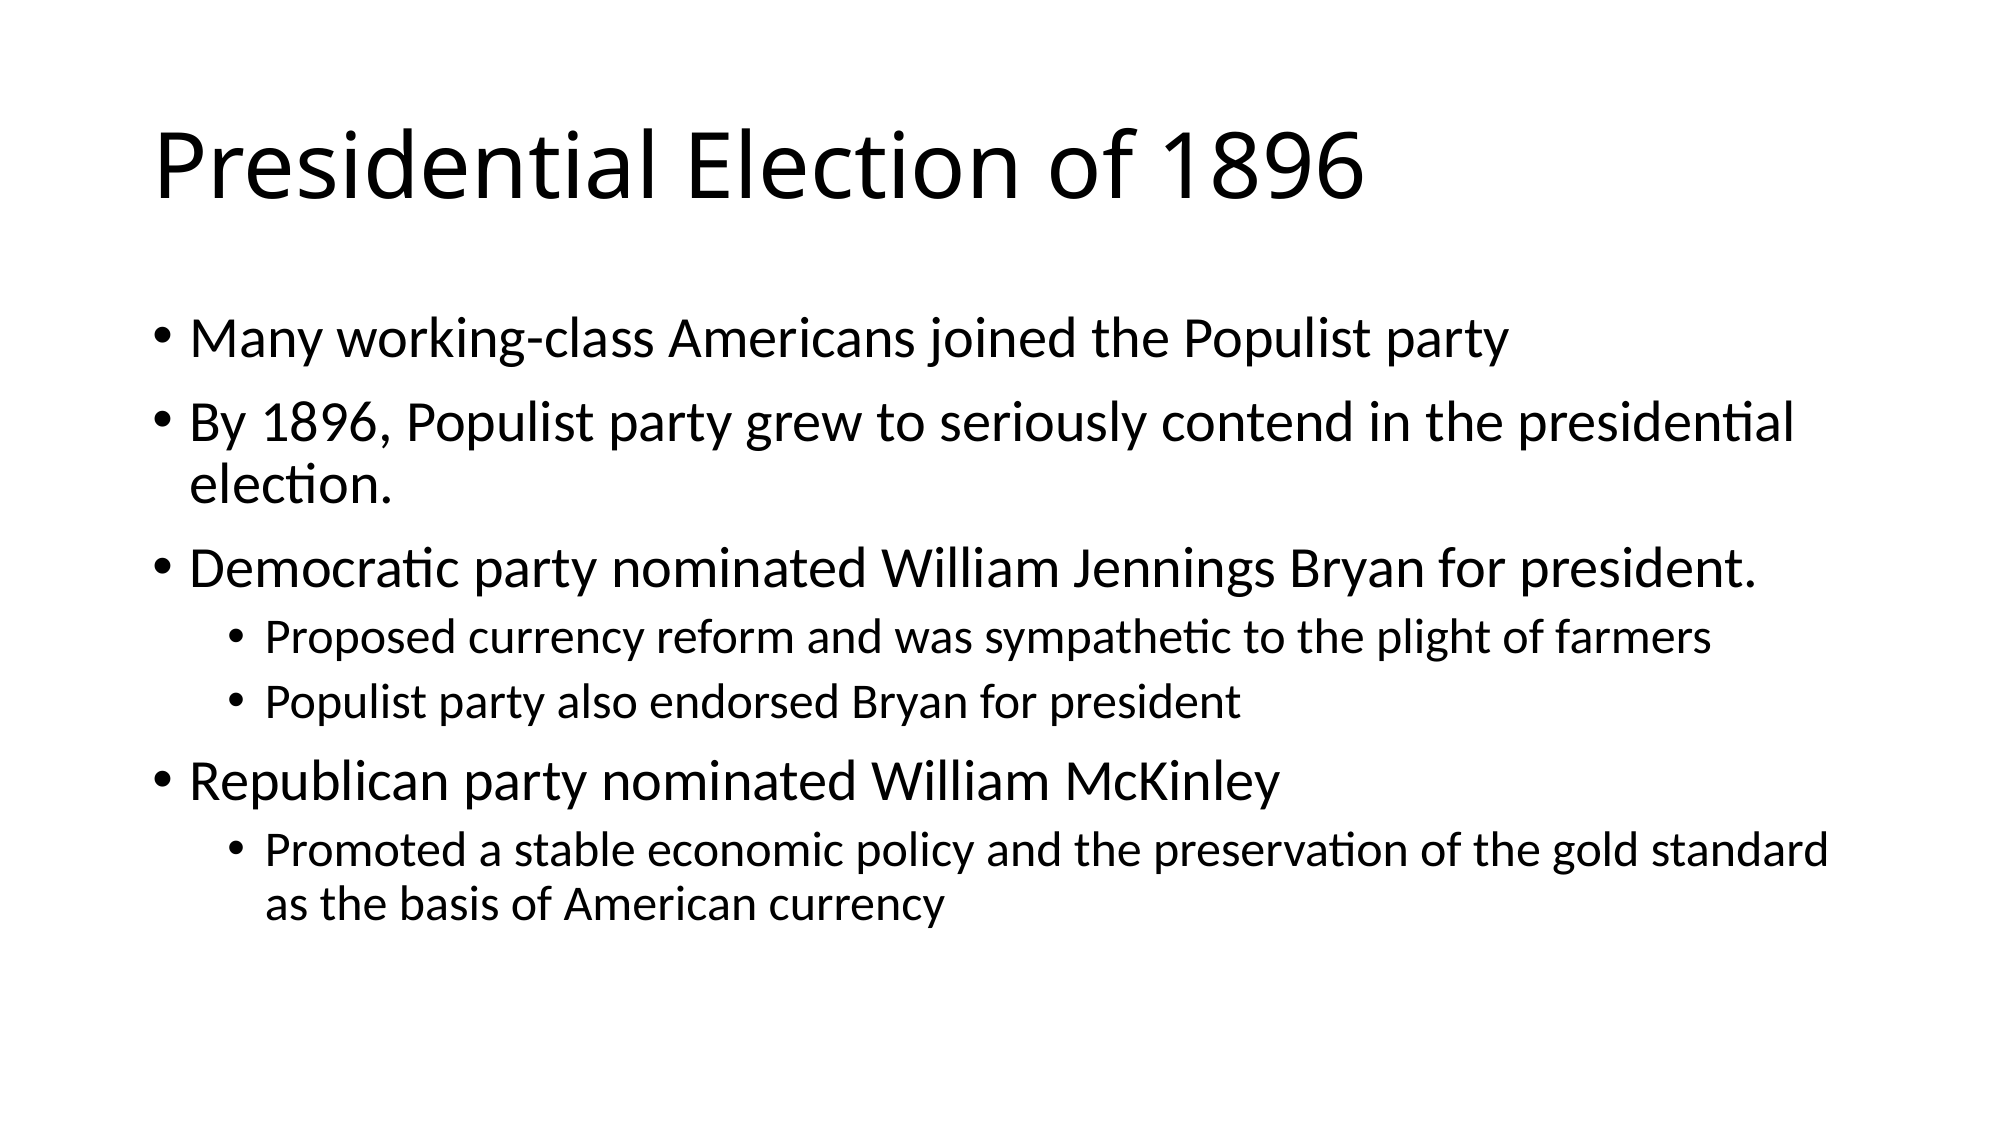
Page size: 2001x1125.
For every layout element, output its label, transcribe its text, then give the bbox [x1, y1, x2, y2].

list Many working-class Americans joined the Populist party By 1896, Populist party grew to seriously contend in the presidential election. Democratic party nominated William Jennings Bryan for president. Proposed currency reform and was sympathetic to the plight of farmers Populist party also endorsed Bryan for president Republican party nominated William McKinley Promoted a stable economic policy and the preservation of the gold standard as the basis of American currency [137, 299, 1863, 1014]
title Presidential Election of 1896 [137, 59, 1863, 278]
